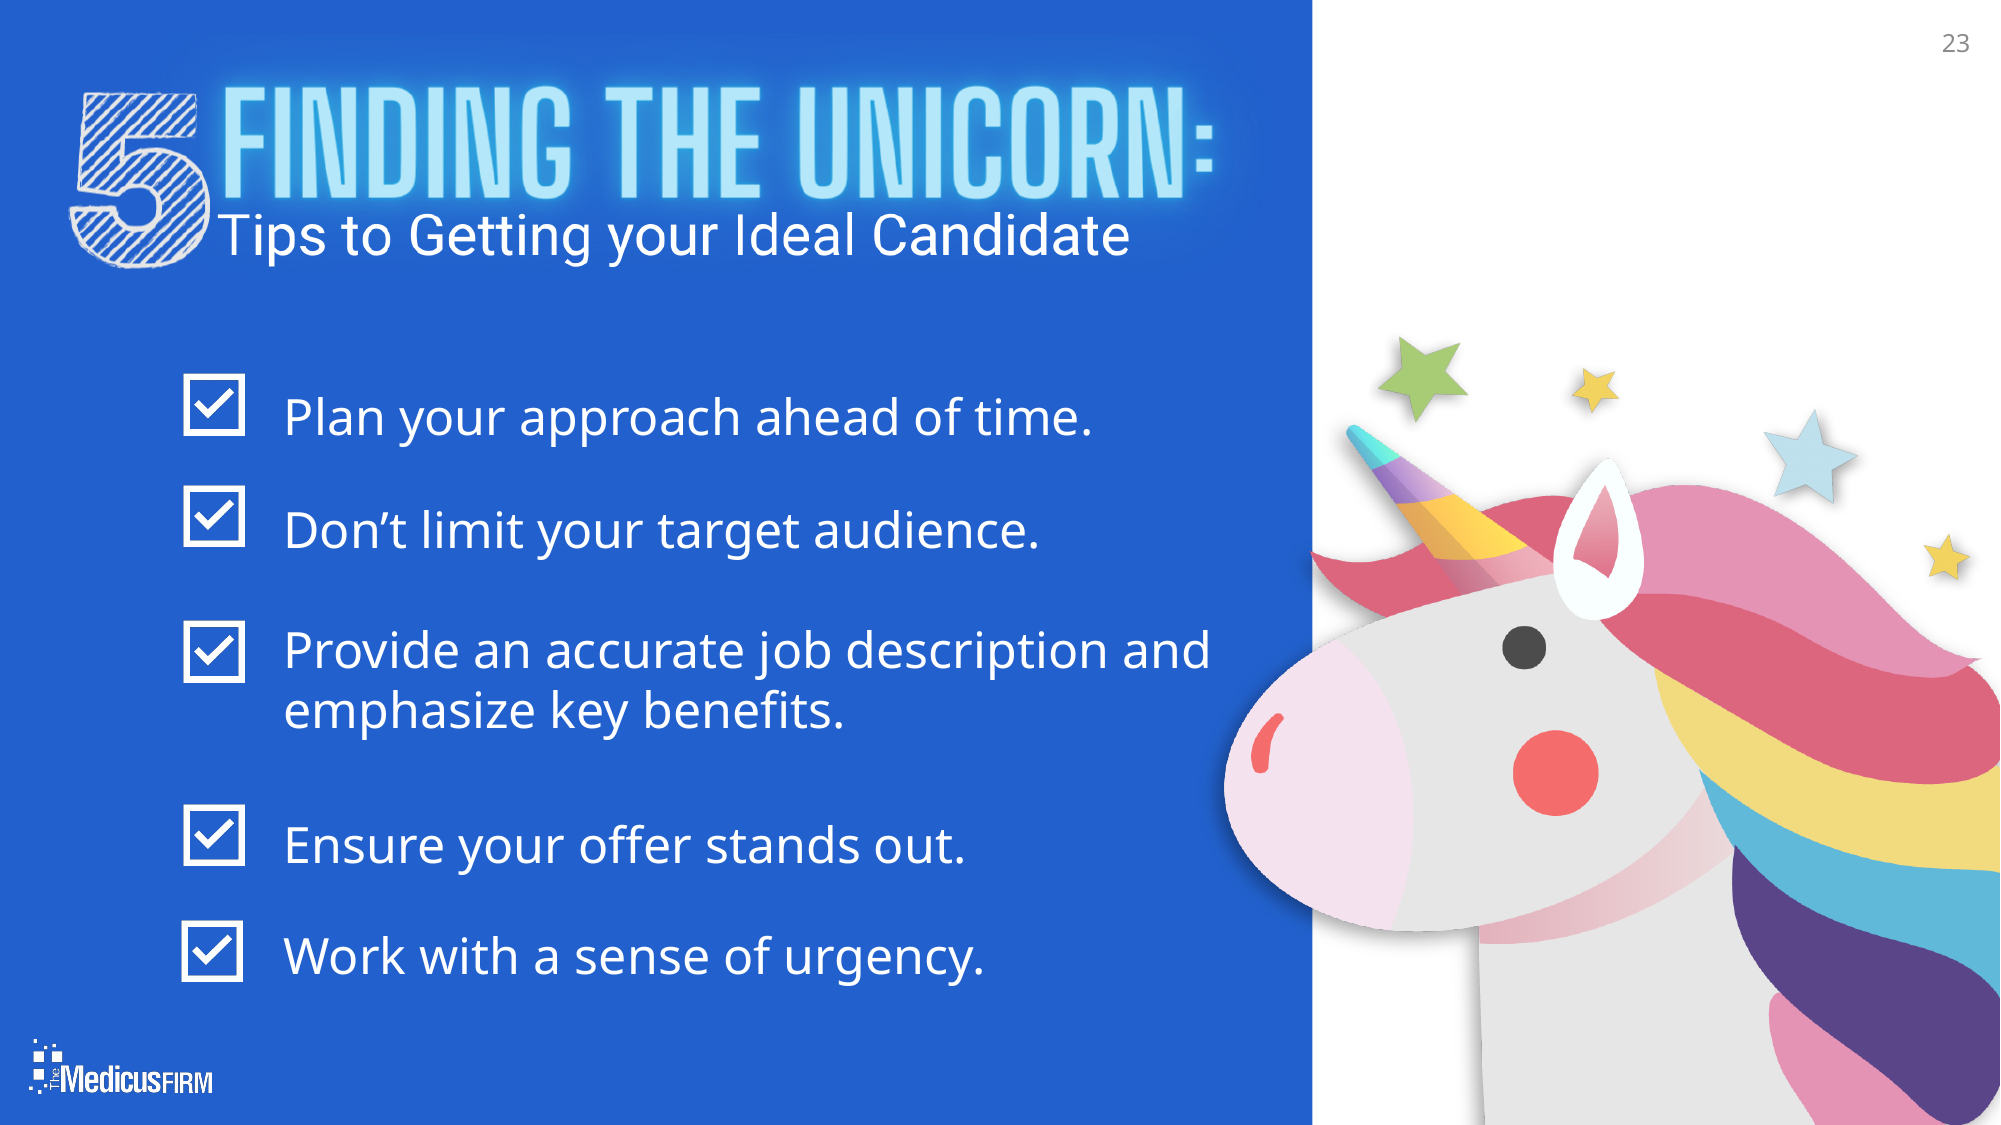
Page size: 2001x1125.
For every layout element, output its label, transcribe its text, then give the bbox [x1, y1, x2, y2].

picture [159, 780, 269, 890]
picture [159, 596, 269, 707]
text_box Don’t limit your target audience. [269, 461, 1191, 567]
slide_number 23 [1868, 31, 1971, 62]
text_box [0, 0, 1313, 1125]
picture [159, 349, 269, 460]
picture [159, 461, 269, 571]
text_box Provide an accurate job description and emphasize key benefits. [268, 610, 1191, 746]
picture [1191, 262, 2000, 1125]
picture [157, 896, 267, 1006]
text_box Work with a sense of urgency. [268, 917, 1191, 992]
text_box Plan your approach ahead of time. [269, 347, 1233, 453]
text_box Ensure your offer stands out. [268, 776, 1191, 882]
picture [48, 34, 1269, 311]
picture [29, 1039, 212, 1094]
